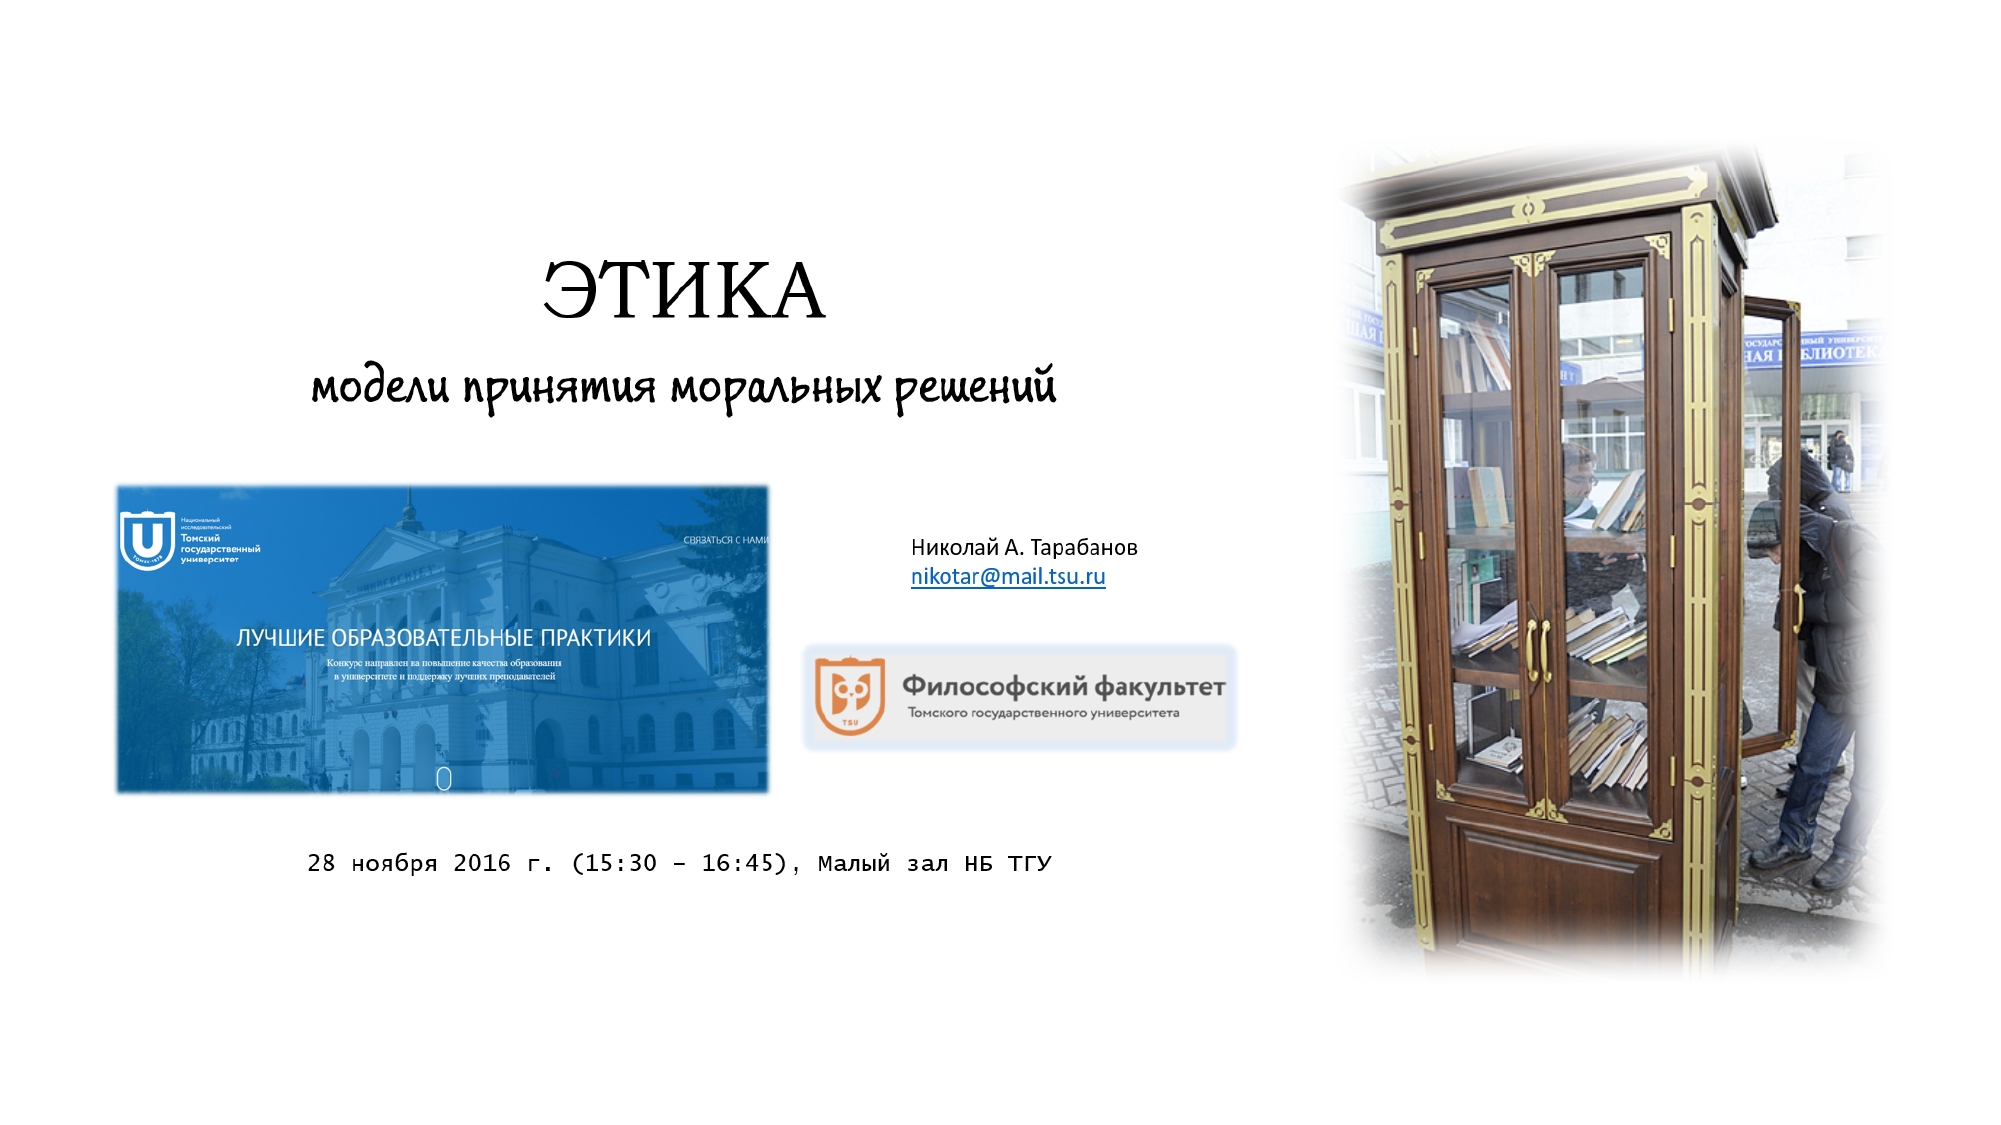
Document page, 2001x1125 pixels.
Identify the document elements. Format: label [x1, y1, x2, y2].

picture [1332, 137, 1894, 985]
picture [89, 226, 1268, 897]
